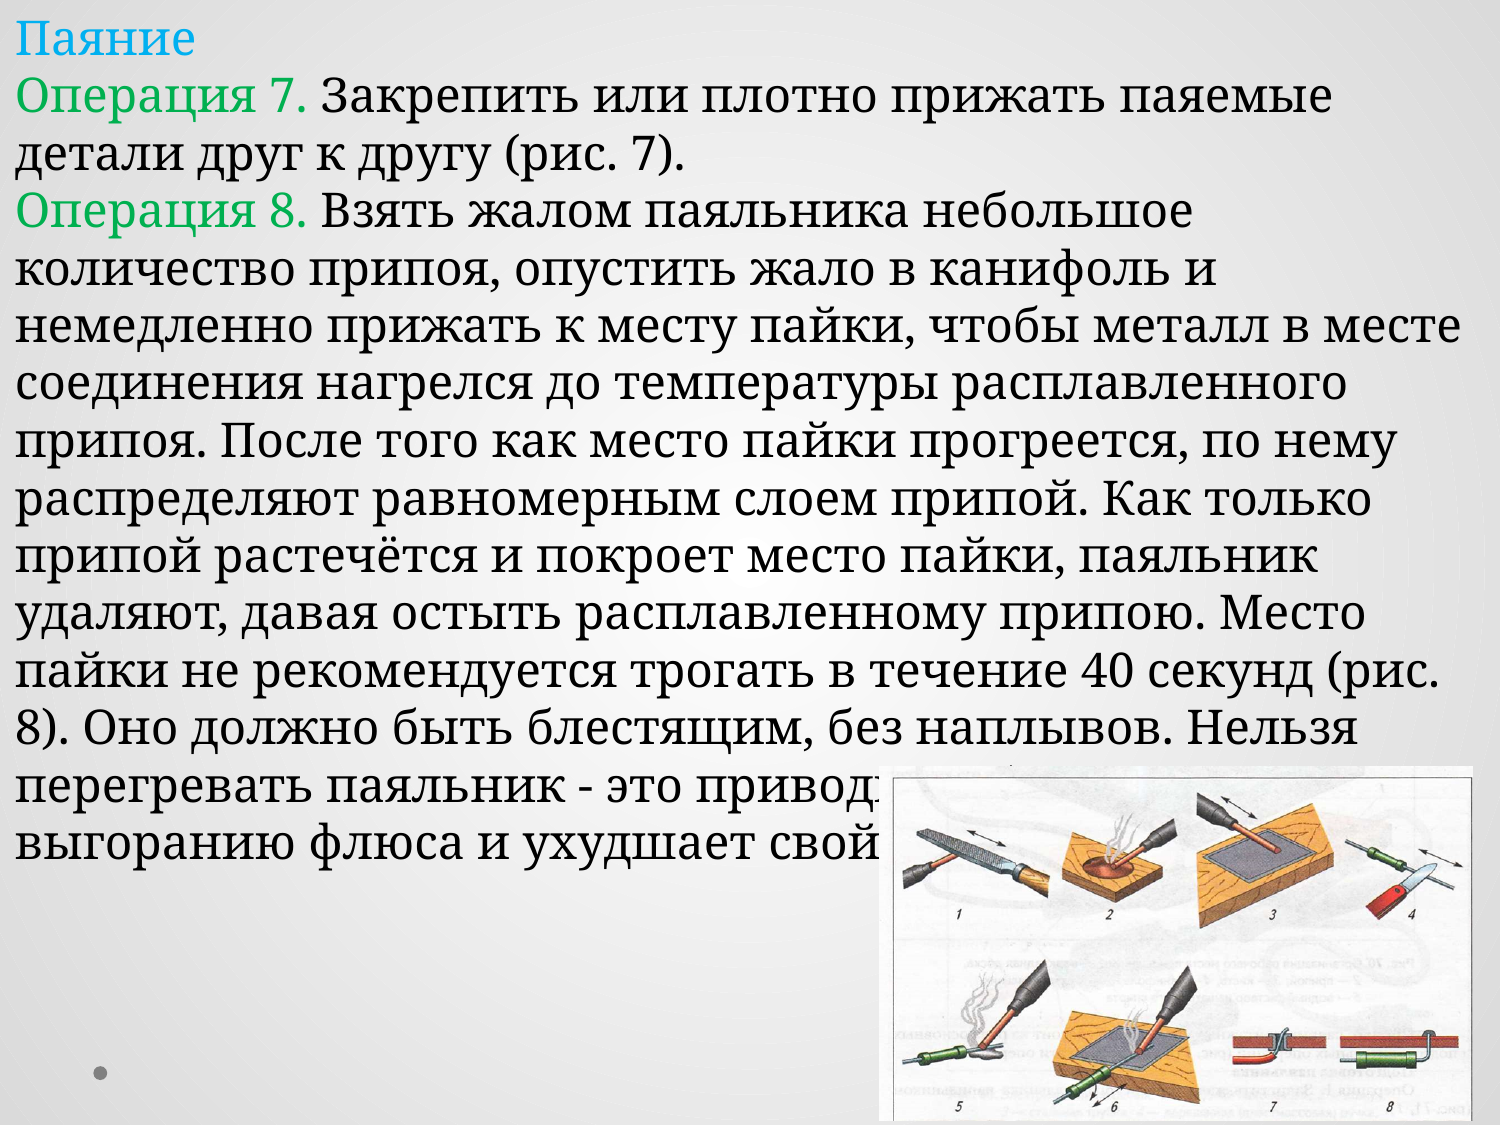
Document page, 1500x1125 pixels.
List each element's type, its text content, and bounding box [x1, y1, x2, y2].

text_box Паяние Операция 7. Закрепить или плотно прижать паяемые детали друг к другу (рис. 7). Операция 8. Взять жалом паяльника небольшое количество припоя, опустить жало в канифоль и немедленно прижать к месту пайки, чтобы металл в месте соединения нагрелся до температуры расплавленного припоя. После того как место пайки прогреется, по нему распределяют равномерным слоем припой. Как только припой растечётся и покроет место пайки, паяльник удаляют, давая остыть расплавленному припою. Место пайки не рекомендуется трогать в течение 40 секунд (рис. 8). Оно должно быть блестящим, без наплывов. Нельзя перегревать паяльник - это приводит к быстрому выгоранию флюса и ухудшает свойства припоя. [0, 0, 1500, 877]
picture [879, 765, 1473, 1121]
